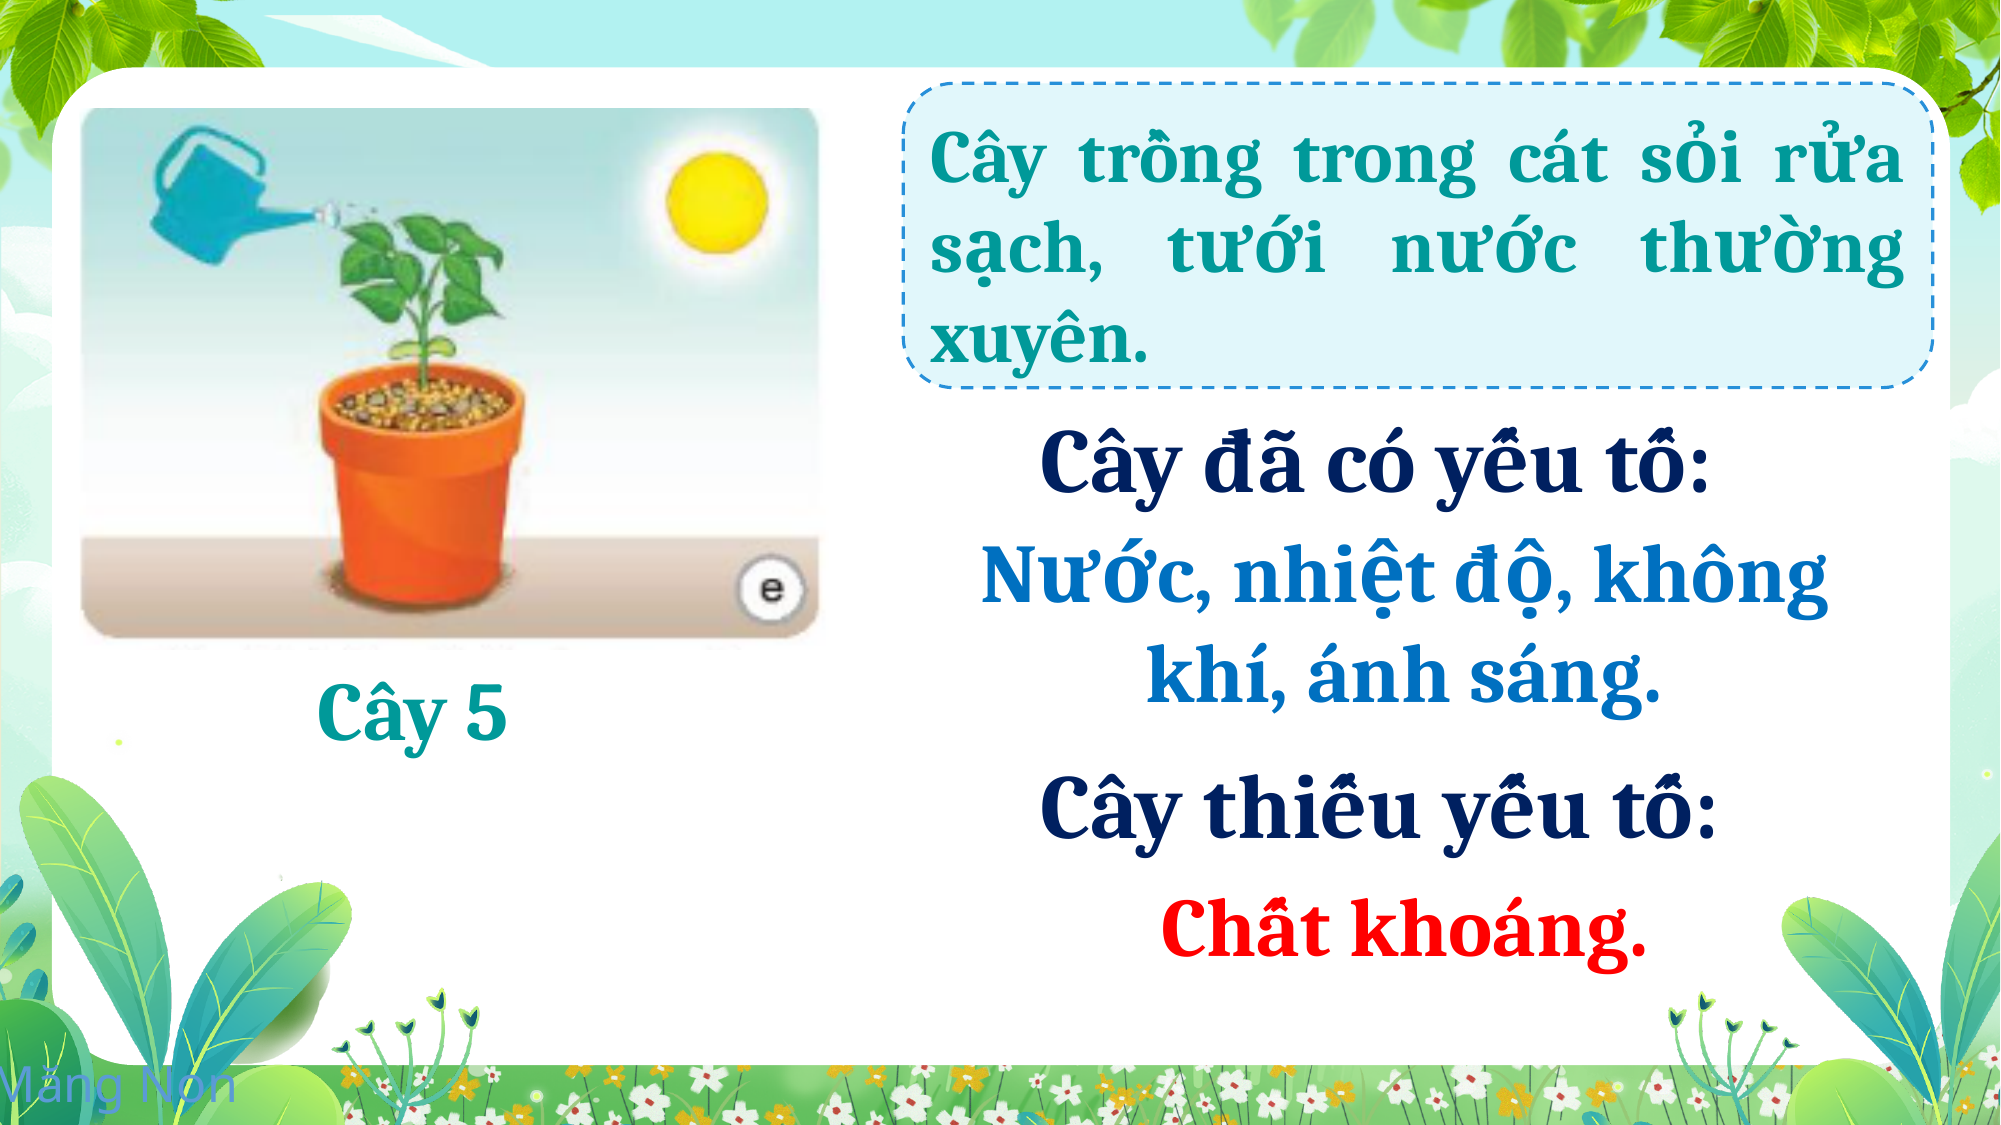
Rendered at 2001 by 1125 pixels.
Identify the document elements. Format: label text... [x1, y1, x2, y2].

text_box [903, 83, 1933, 388]
text_box Nước, nhiệt độ, không khí, ánh sáng. [888, 511, 1921, 727]
text_box Cây thiếu yếu tố: [1025, 739, 1811, 865]
text_box Cây đã có yếu tố: [1025, 393, 1811, 511]
text_box Cây 5 [302, 650, 606, 764]
picture [0, 0, 2001, 1125]
text_box Chất khoáng. [1146, 865, 1811, 981]
